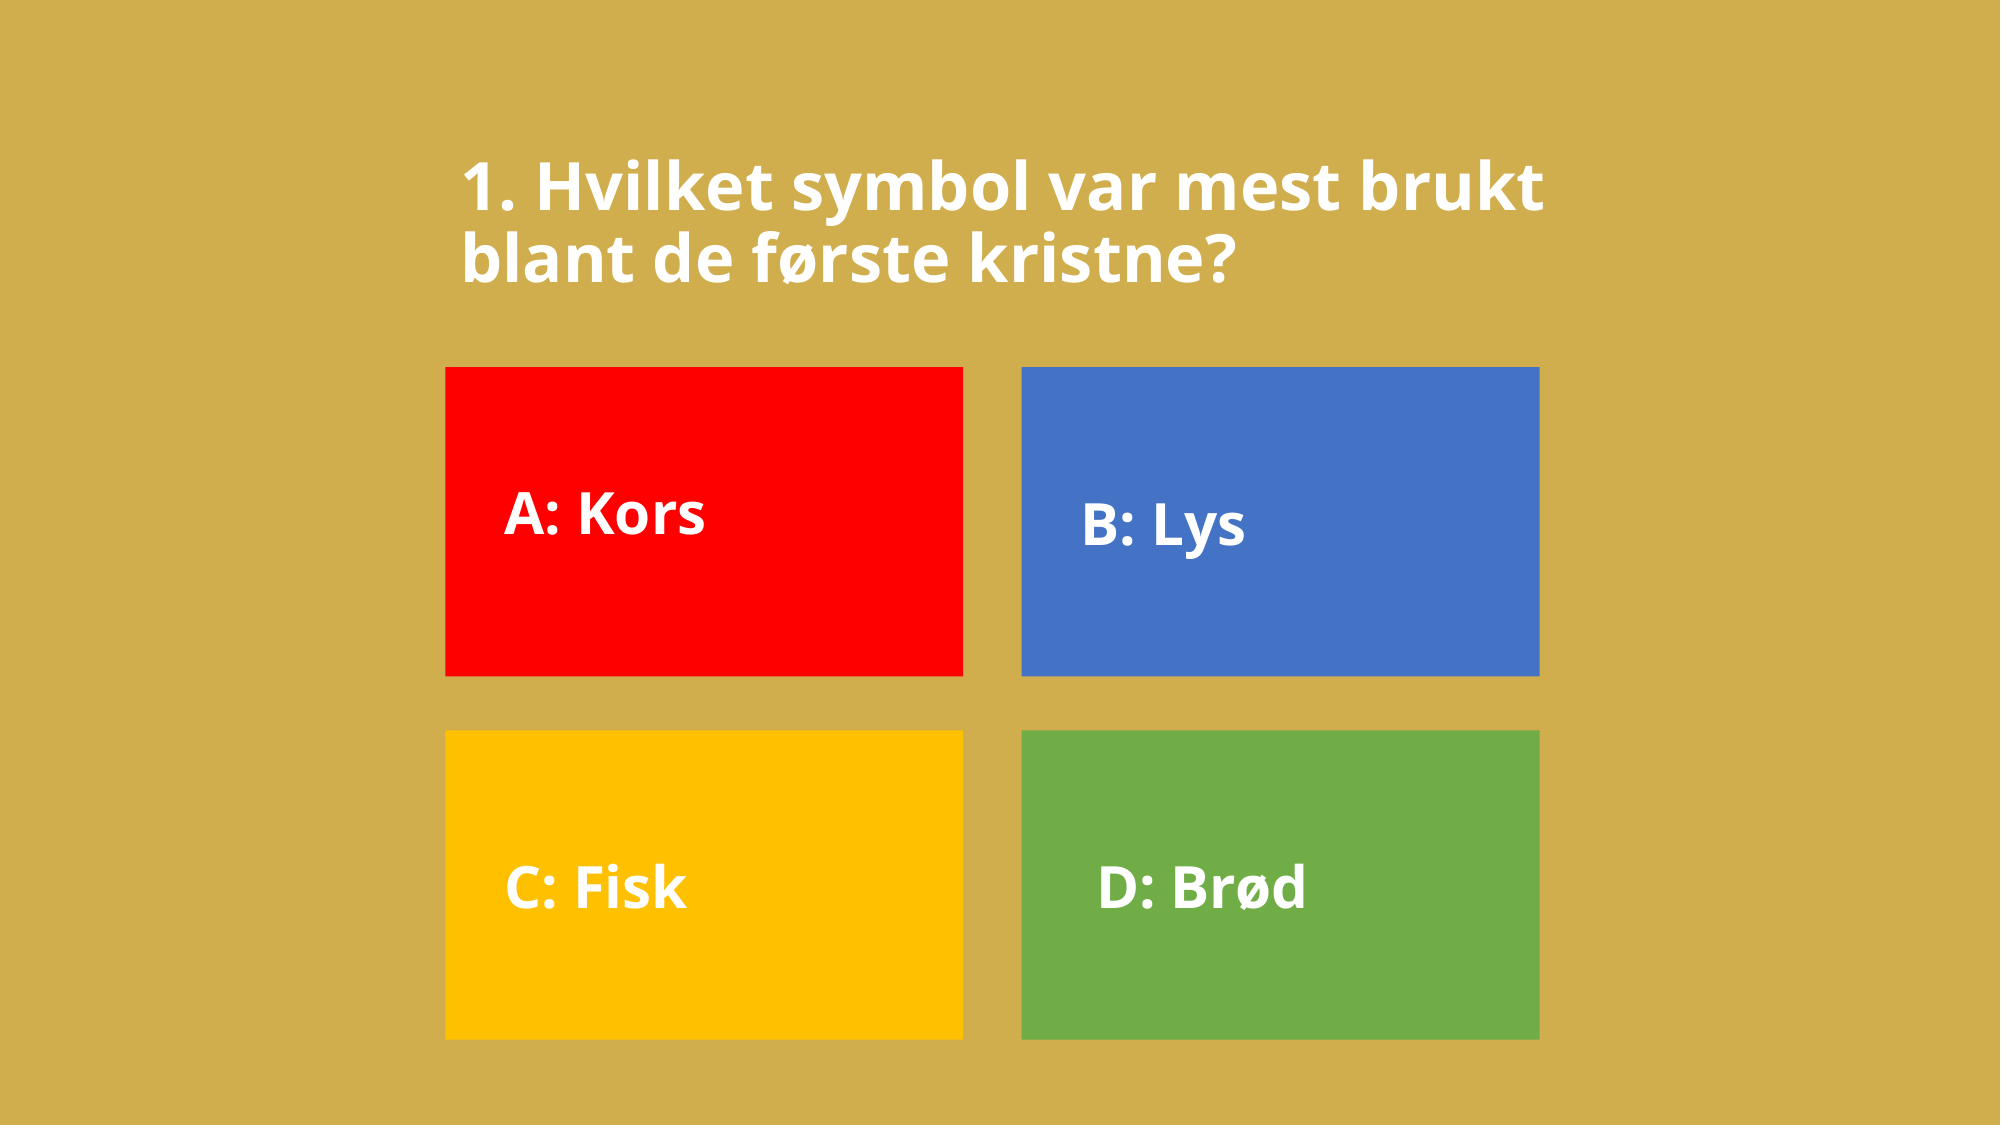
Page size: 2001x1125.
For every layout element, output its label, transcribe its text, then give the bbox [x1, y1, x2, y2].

text_box D: Brød [1021, 729, 1541, 1041]
text_box C: Fisk [444, 729, 964, 1041]
text_box A: Kors [444, 366, 964, 677]
text_box B: Lys [1021, 366, 1541, 677]
title 1. Hvilket symbol var mest brukt blant de første kristne? [445, 241, 1750, 385]
